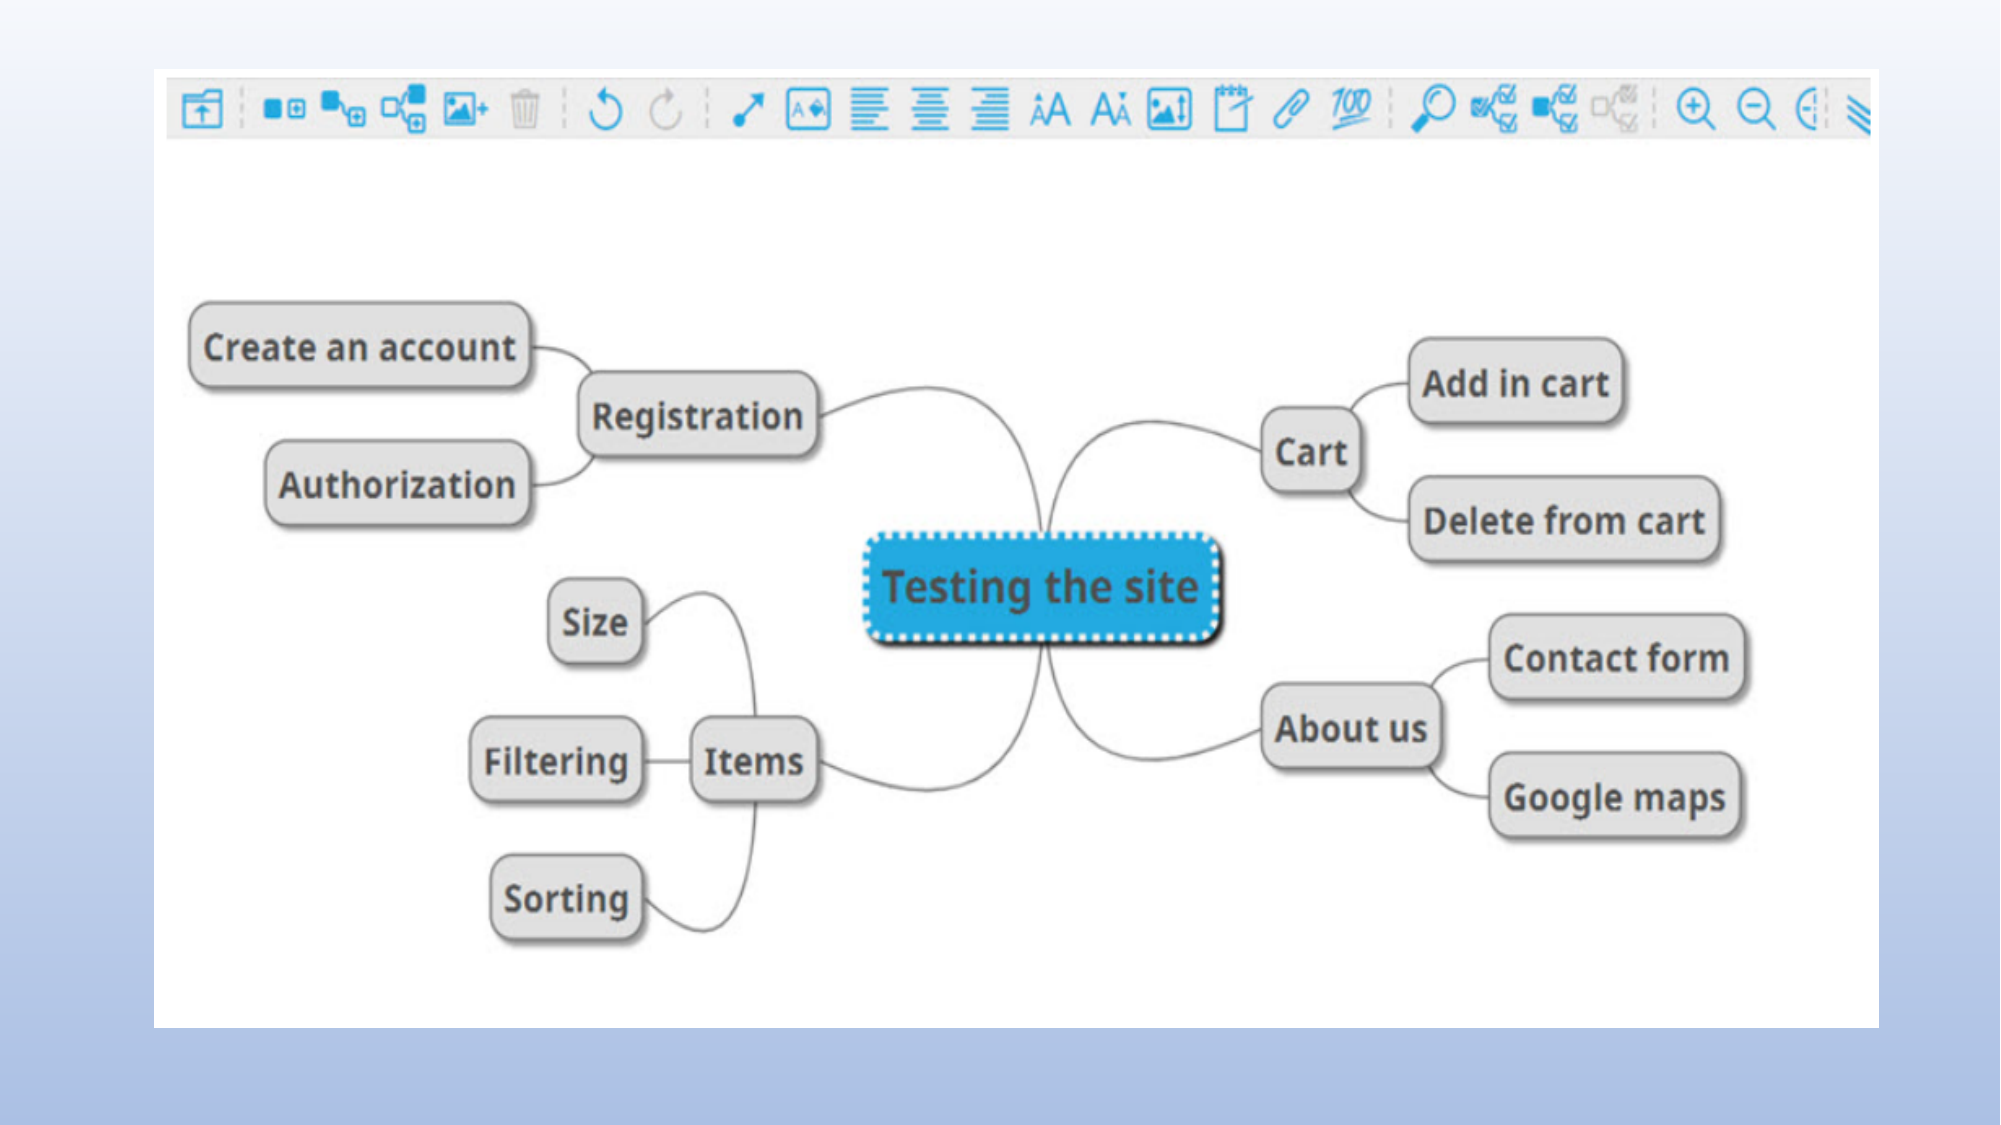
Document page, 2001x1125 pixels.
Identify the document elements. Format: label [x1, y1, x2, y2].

picture [154, 69, 1879, 1028]
